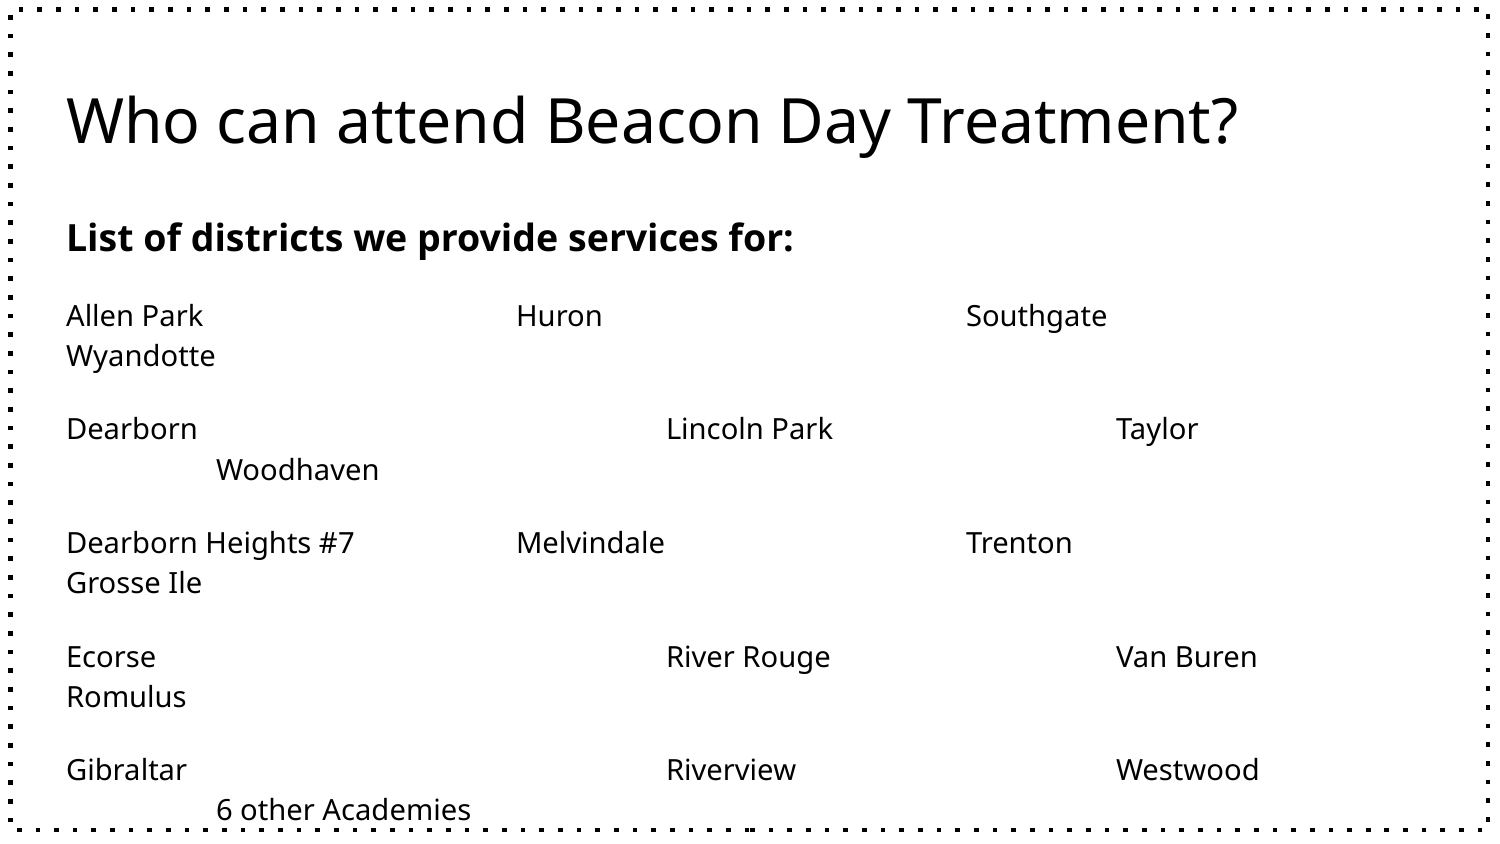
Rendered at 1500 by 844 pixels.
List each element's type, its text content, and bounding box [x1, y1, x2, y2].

text_box [10, 9, 1488, 831]
title Who can attend Beacon Day Treatment? [51, 66, 1449, 161]
list List of districts we provide services for: Allen Park Huron Southgate Wyandotte Dearborn Lincoln Park Taylor Woodhaven Dearborn Heights #7 Melvindale Trenton Grosse Ile Ecorse River Rouge Van Buren Romulus Gibraltar Riverview Westwood 6 other Academies Flat Rock **Transportation provided by Community School District** [51, 191, 1449, 739]
